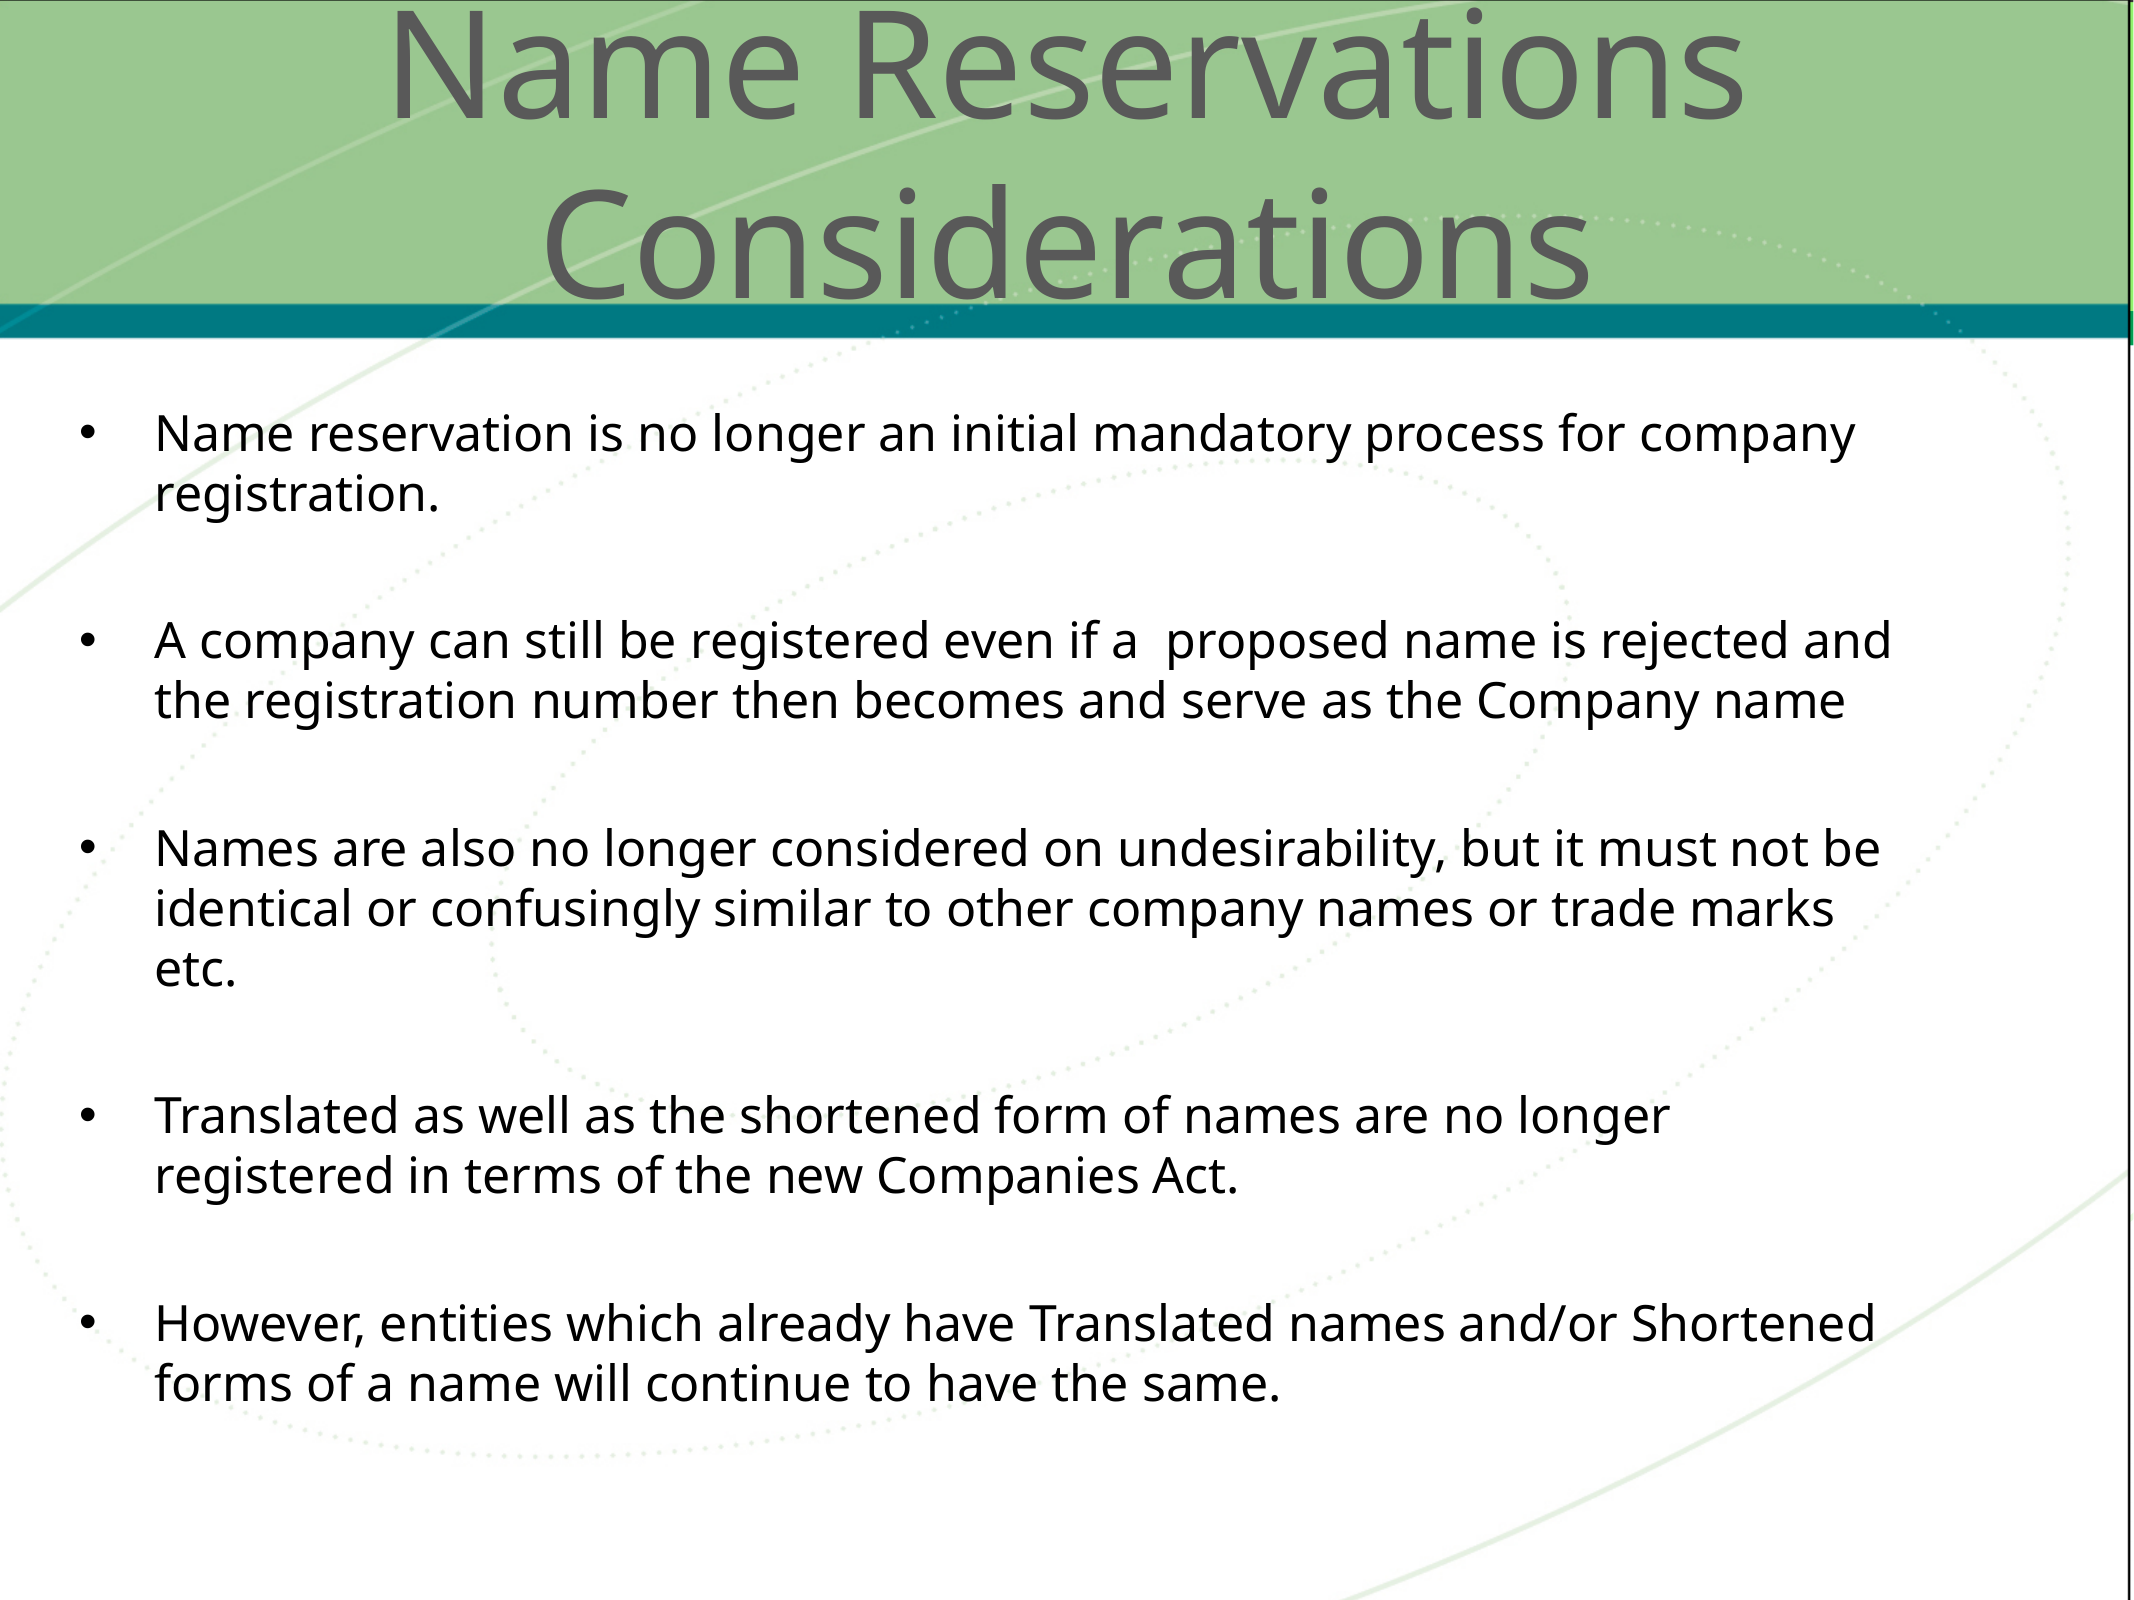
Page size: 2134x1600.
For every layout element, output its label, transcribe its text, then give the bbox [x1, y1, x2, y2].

title Name Reservations Considerations [0, 0, 2134, 300]
list Name reservation is no longer an initial mandatory process for company registration. A company can still be registered even if a proposed name is rejected and the registration number then becomes and serve as the Company name Names are also no longer considered on undesirability, but it must not be identical or confusingly similar to other company names or trade marks etc. Translated as well as the shortened form of names are no longer registered in terms of the new Companies Act. However, entities which already have Translated names and/or Shortened forms of a name will continue to have the same. [79, 387, 1900, 1425]
picture [0, 300, 2134, 1600]
